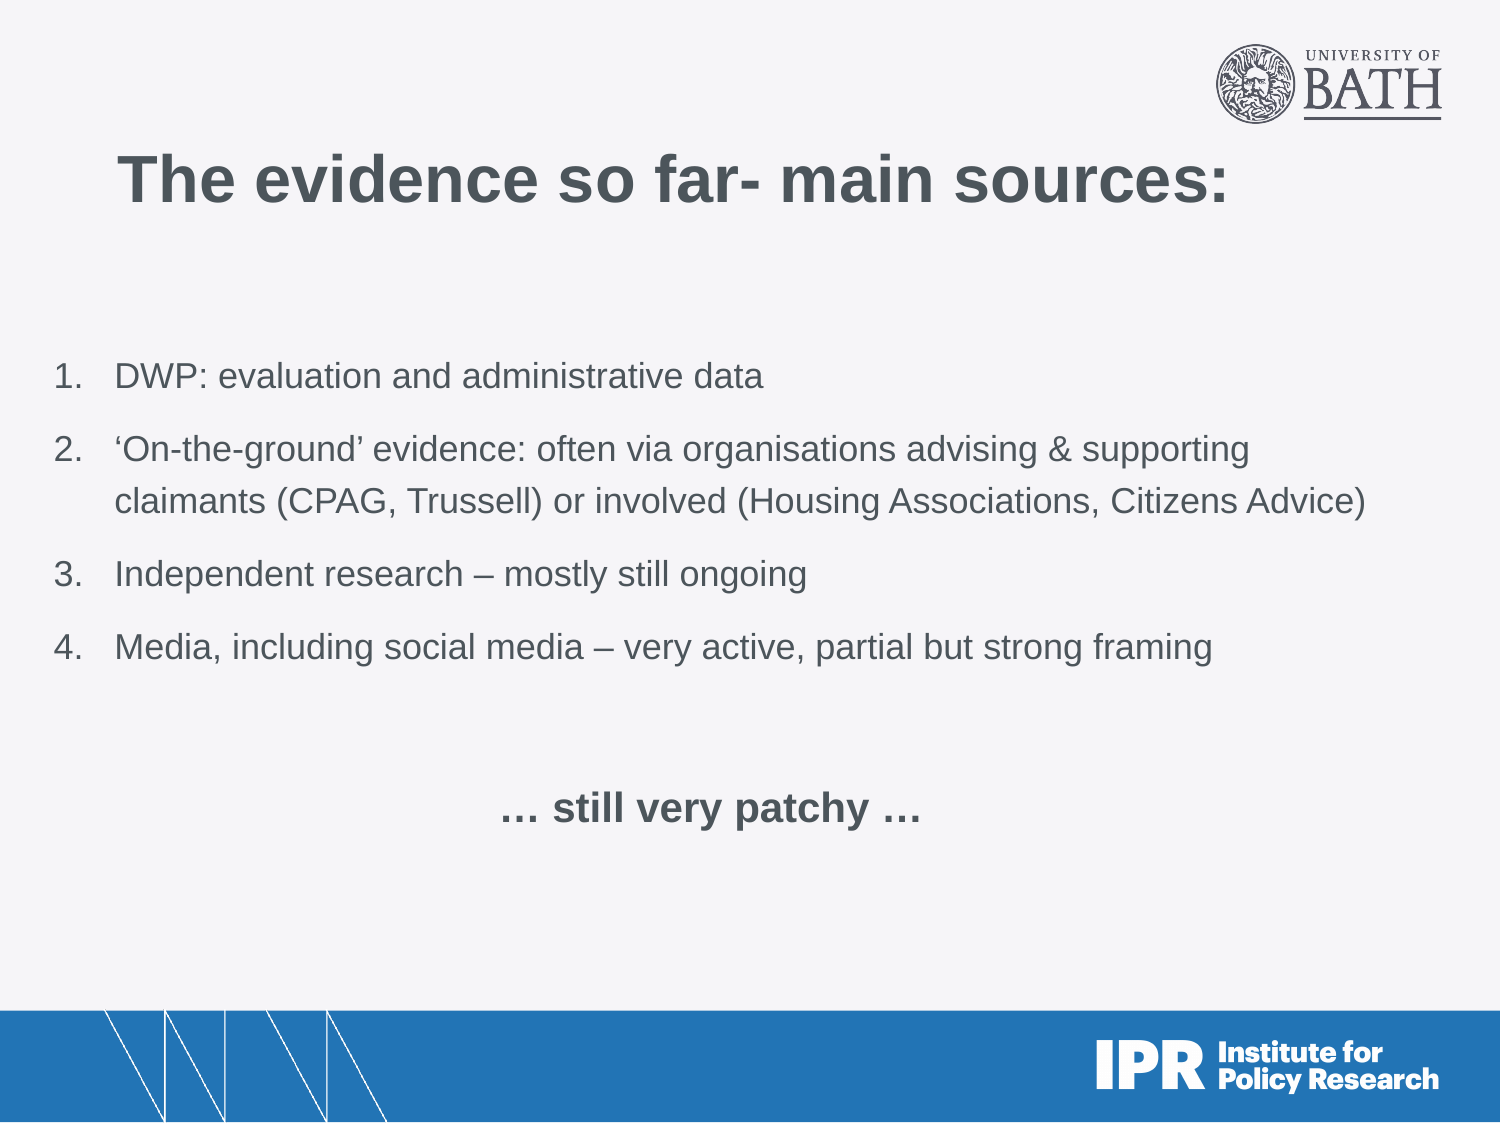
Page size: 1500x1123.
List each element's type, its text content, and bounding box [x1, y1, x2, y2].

picture [0, 991, 1487, 1123]
list DWP: evaluation and administrative data ‘On-the-ground’ evidence: often via organisations advising & supporting claimants (CPAG, Trussell) or involved (Housing Associations, Citizens Advice) Independent research – mostly still ongoing Media, including social media – very active, partial but strong framing … still very patchy … [38, 336, 1384, 880]
title The evidence so far- main sources: [102, 105, 1322, 258]
picture [1216, 44, 1442, 124]
